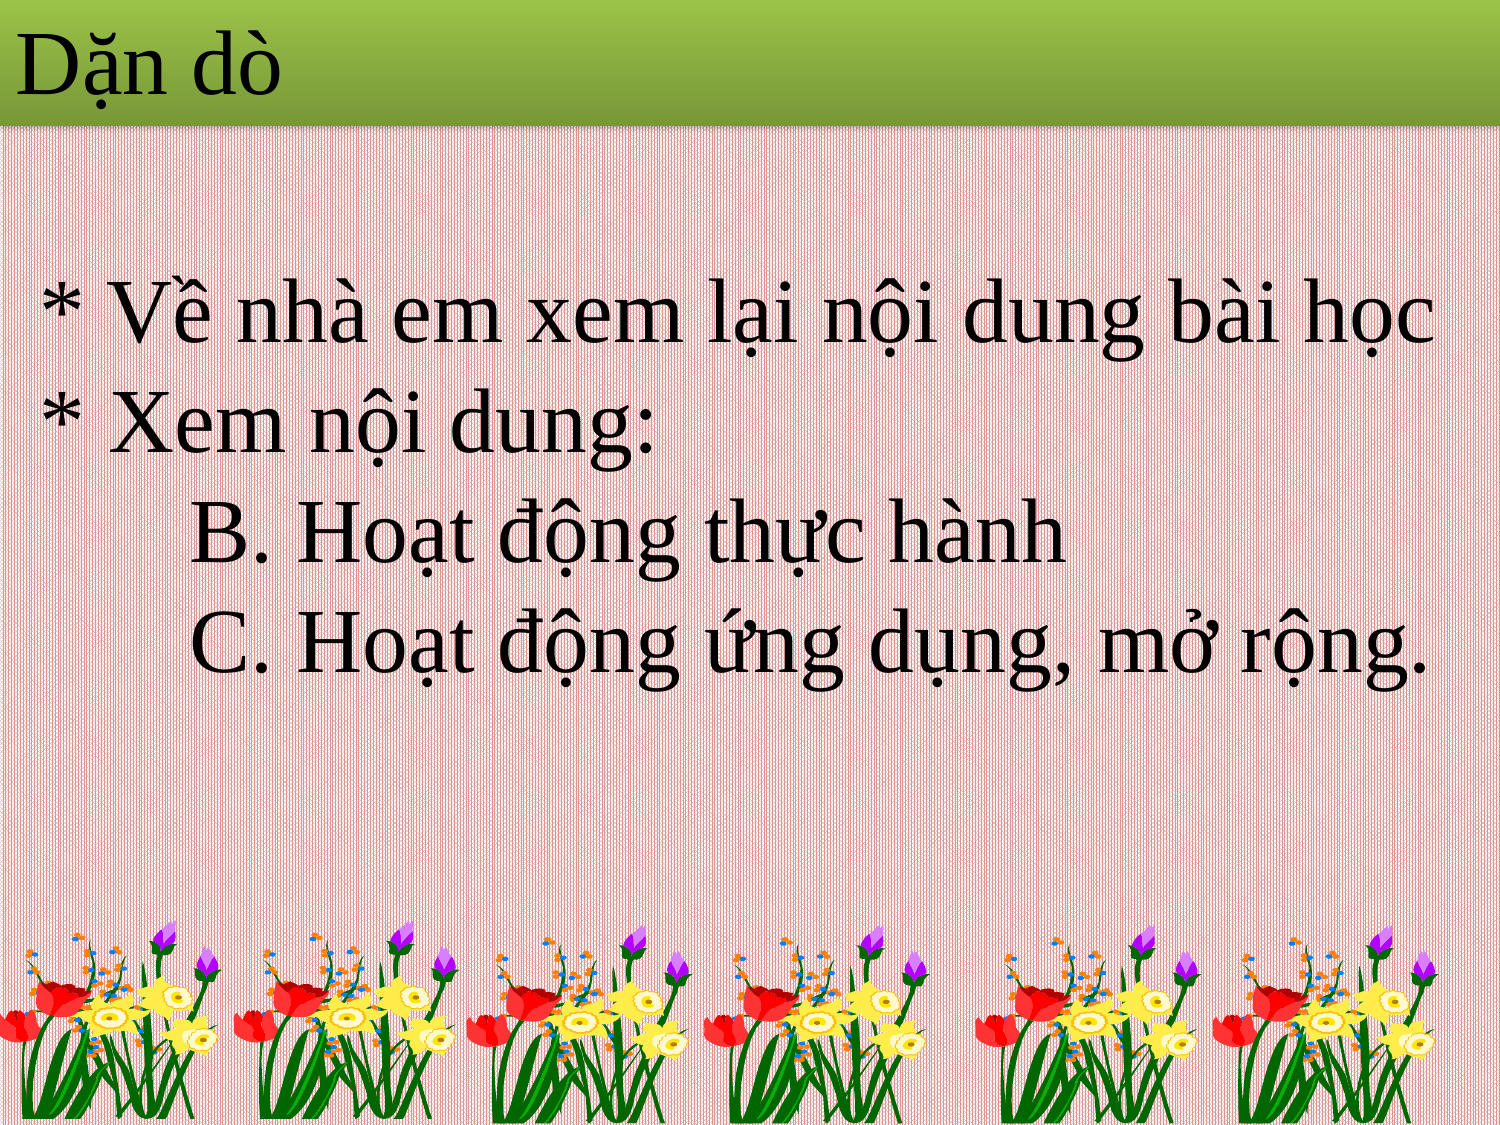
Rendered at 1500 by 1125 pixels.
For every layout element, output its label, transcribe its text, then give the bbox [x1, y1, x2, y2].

picture [1211, 924, 1440, 1125]
picture [465, 924, 693, 1125]
text_box [0, 0, 1500, 126]
text_box Dặn dò [1, 0, 299, 121]
picture [0, 920, 223, 1121]
picture [232, 920, 460, 1121]
picture [974, 924, 1202, 1125]
text_box * Về nhà em xem lại nội dung bài học * Xem nội dung: B. Hoạt động thực hành C. Hoạt động ứng dụng, mở rộng. [24, 243, 1459, 698]
picture [702, 924, 931, 1125]
